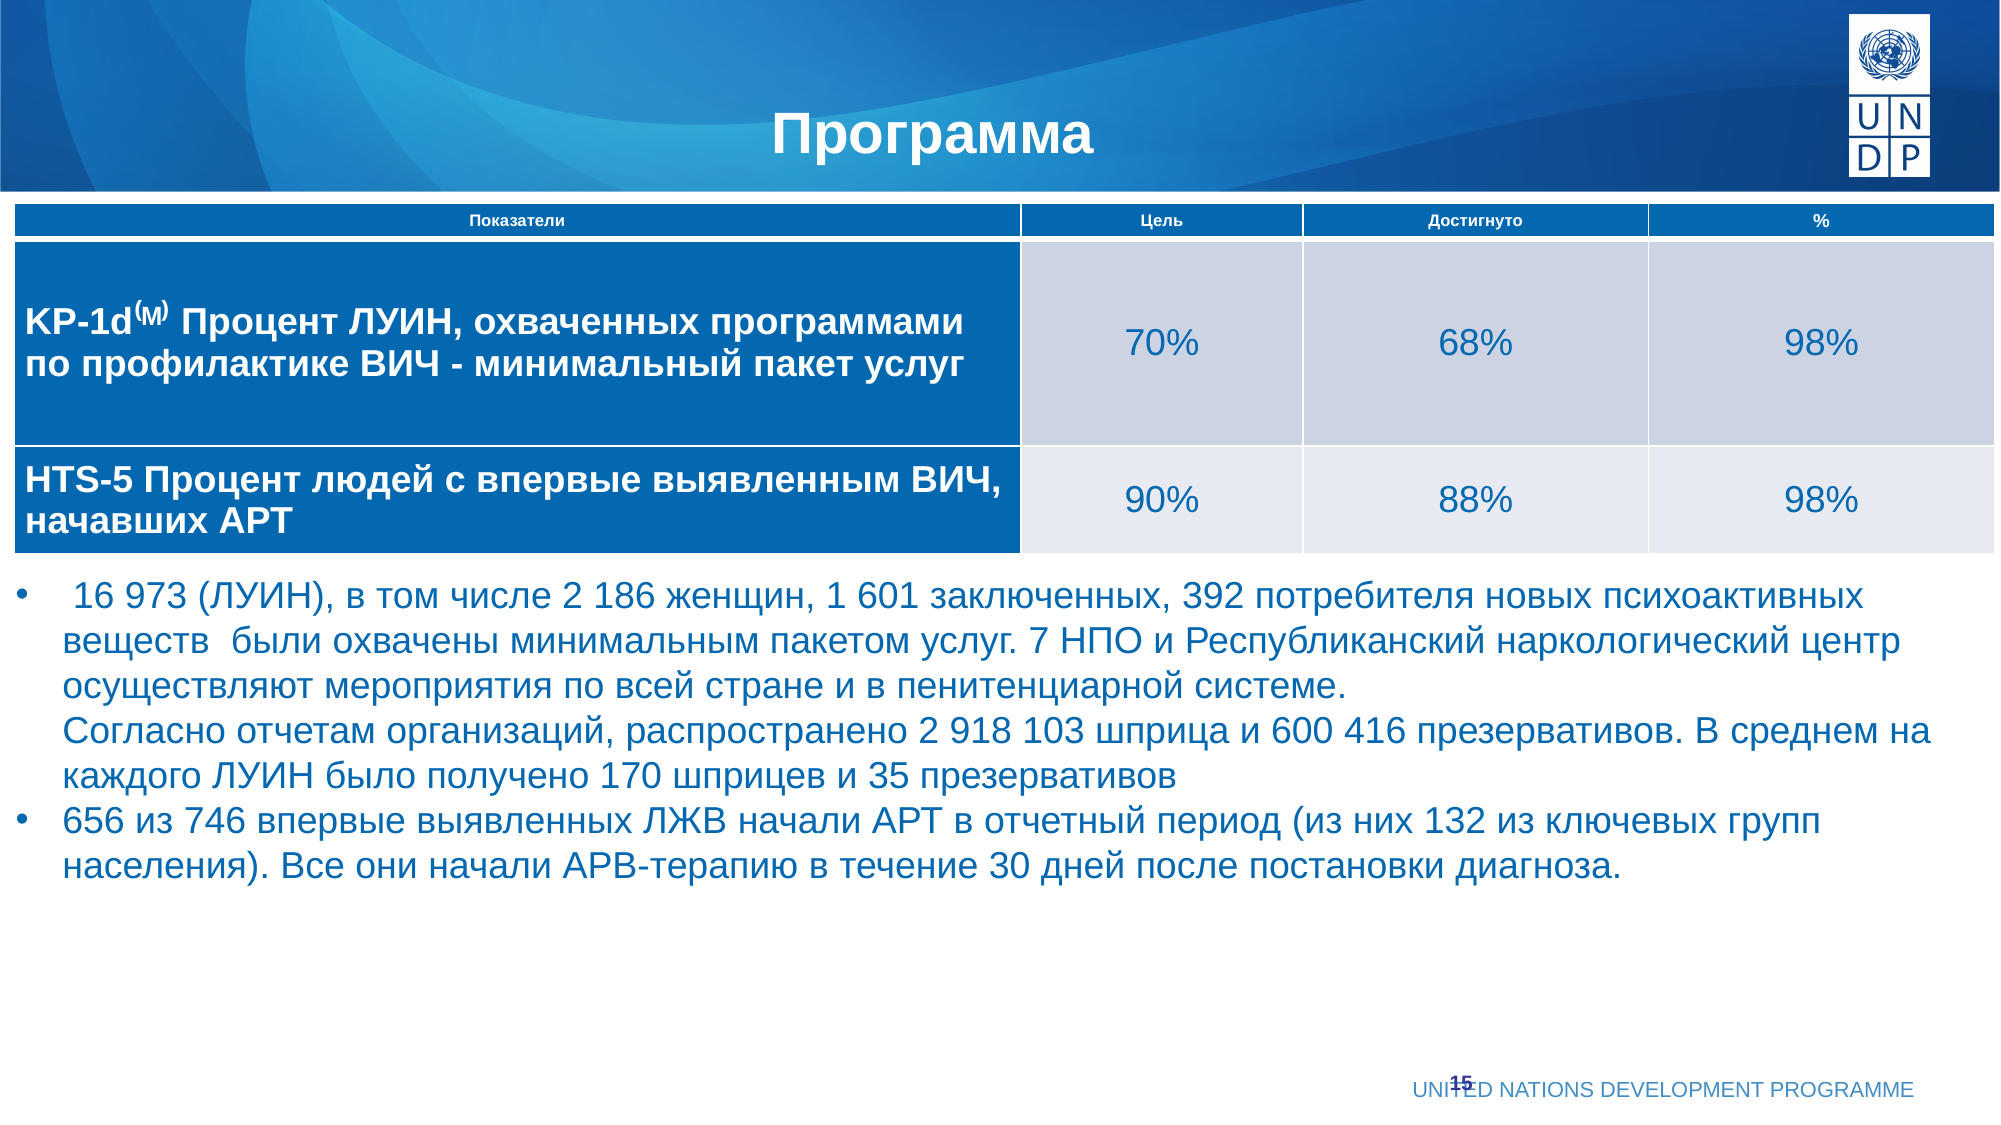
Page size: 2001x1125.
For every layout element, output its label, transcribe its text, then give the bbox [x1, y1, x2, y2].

table_cell 88% [1304, 447, 1648, 553]
table_cell 90% [1022, 447, 1302, 553]
table_header % [1649, 204, 1994, 236]
table_cell HTS-5 Процент людей с впервые выявленным ВИЧ, начавших АРТ [15, 447, 1020, 553]
slide_number 15 [1137, 1062, 1488, 1103]
table_cell 98% [1649, 447, 1994, 553]
title Программа [70, 40, 1796, 174]
table_header Цель [1022, 204, 1302, 236]
table_cell KP-1d⁽ᴹ⁾ Процент ЛУИН, охваченных программами по профилактике ВИЧ - минимальный пакет услуг [15, 242, 1020, 445]
table_cell 98% [1649, 242, 1994, 445]
picture [0, 0, 2000, 192]
text_box 16 973 (ЛУИН), в том числе 2 186 женщин, 1 601 заключенных, 392 потребителя новых психоактивных веществ были охвачены минимальным пакетом услуг. 7 НПО и Республиканский наркологический центр осуществляют мероприятия по всей стране и в пенитенциарной системе. Согласно отчетам организаций, распространено 2 918 103 шприца и 600 416 презервативов. В среднем на каждого ЛУИН было получено 170 шприцев и 35 презервативов 656 из 746 впервые выявленных ЛЖВ начали АРТ в отчетный период (из них 132 из ключевых групп населения). Все они начали АРВ-терапию в течение 30 дней после постановки диагноза. [0, 563, 1969, 893]
table_header Показатели [15, 204, 1020, 236]
table_header Достигнуто [1304, 204, 1648, 236]
table_cell 68% [1304, 242, 1648, 445]
table_cell 70% [1022, 242, 1302, 445]
